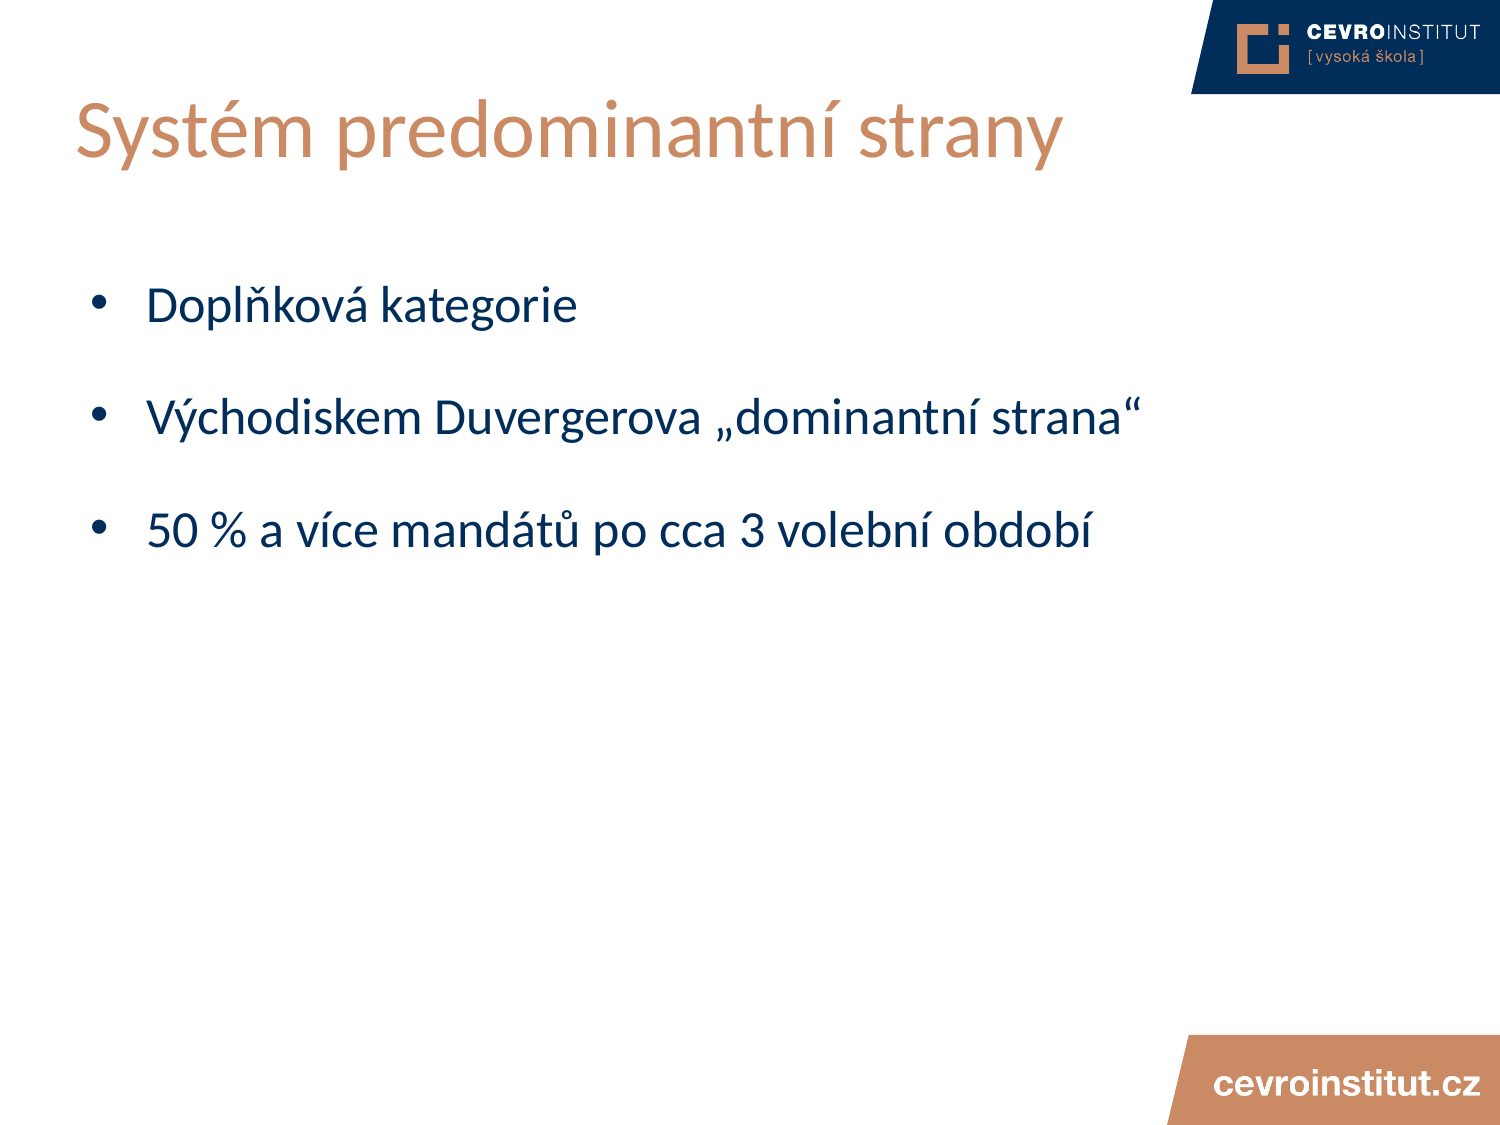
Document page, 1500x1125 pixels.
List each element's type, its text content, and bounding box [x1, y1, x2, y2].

title Systém predominantní strany [34, 87, 1420, 161]
picture [1237, 24, 1480, 74]
list Doplňková kategorie Východiskem Duvergerova „dominantní strana“ 50 % a více mandátů po cca 3 volební období [75, 262, 1425, 1005]
picture [1214, 1069, 1480, 1096]
